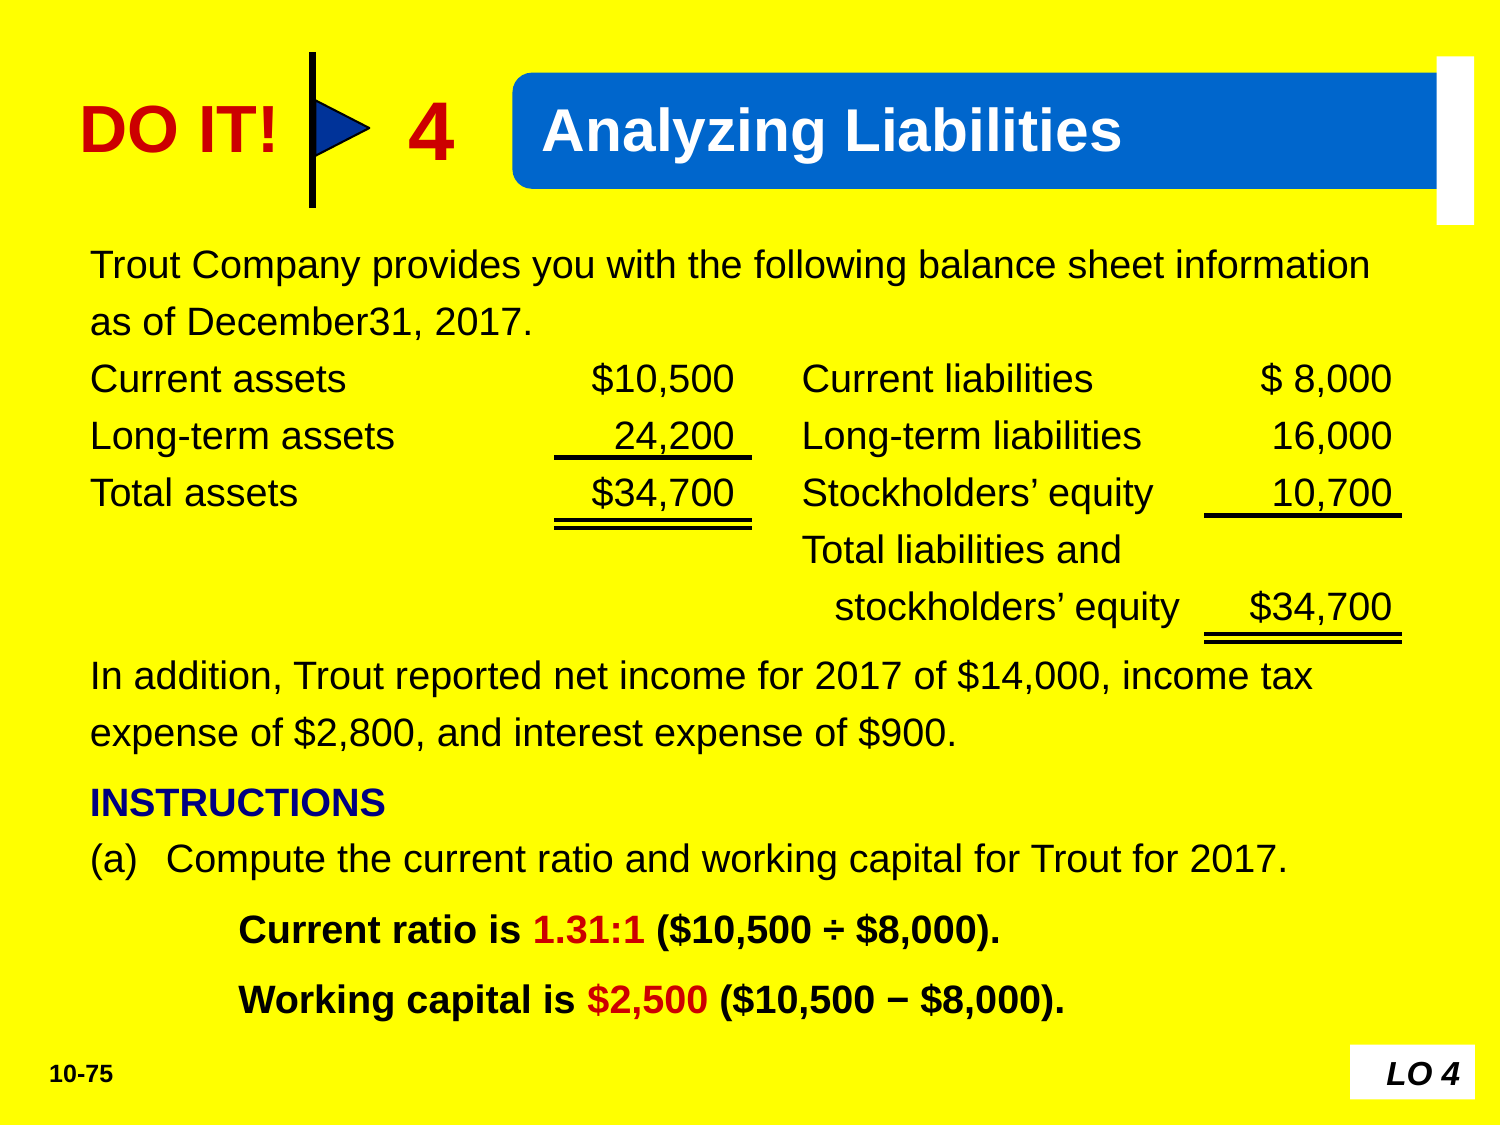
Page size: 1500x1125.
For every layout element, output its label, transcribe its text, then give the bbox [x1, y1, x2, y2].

text_box DO IT! [316, 153, 322, 174]
text_box LO 4 [1350, 1044, 1475, 1100]
text_box Analyzing Liabilities [512, 72, 1436, 189]
text_box [316, 100, 362, 156]
text_box Current ratio is 1.31:1 ($10,500 ÷ $8,000). Working capital is $2,500 ($10,500 − $8,000). [223, 887, 1188, 1029]
text_box DO IT! [316, 78, 322, 103]
text_box Trout Company provides you with the following balance sheet information as of December31, 2017. Current assets $10,500 Current liabilities $ 8,000 Long-term assets 24,200 Long-term liabilities 16,000 Total assets $34,700 Stockholders’ equity 10,700 Total liabilities and stockholders’ equity $34,700 In addition, Trout reported net income for 2017 of $14,000, income tax expense of $2,800, and interest expense of $900. INSTRUCTIONS (a) Compute the current ratio and working capital for Trout for 2017. [74, 222, 1437, 889]
text_box DO IT! [37, 78, 308, 174]
text_box [1436, 56, 1475, 225]
text_box 4 [362, 69, 500, 185]
